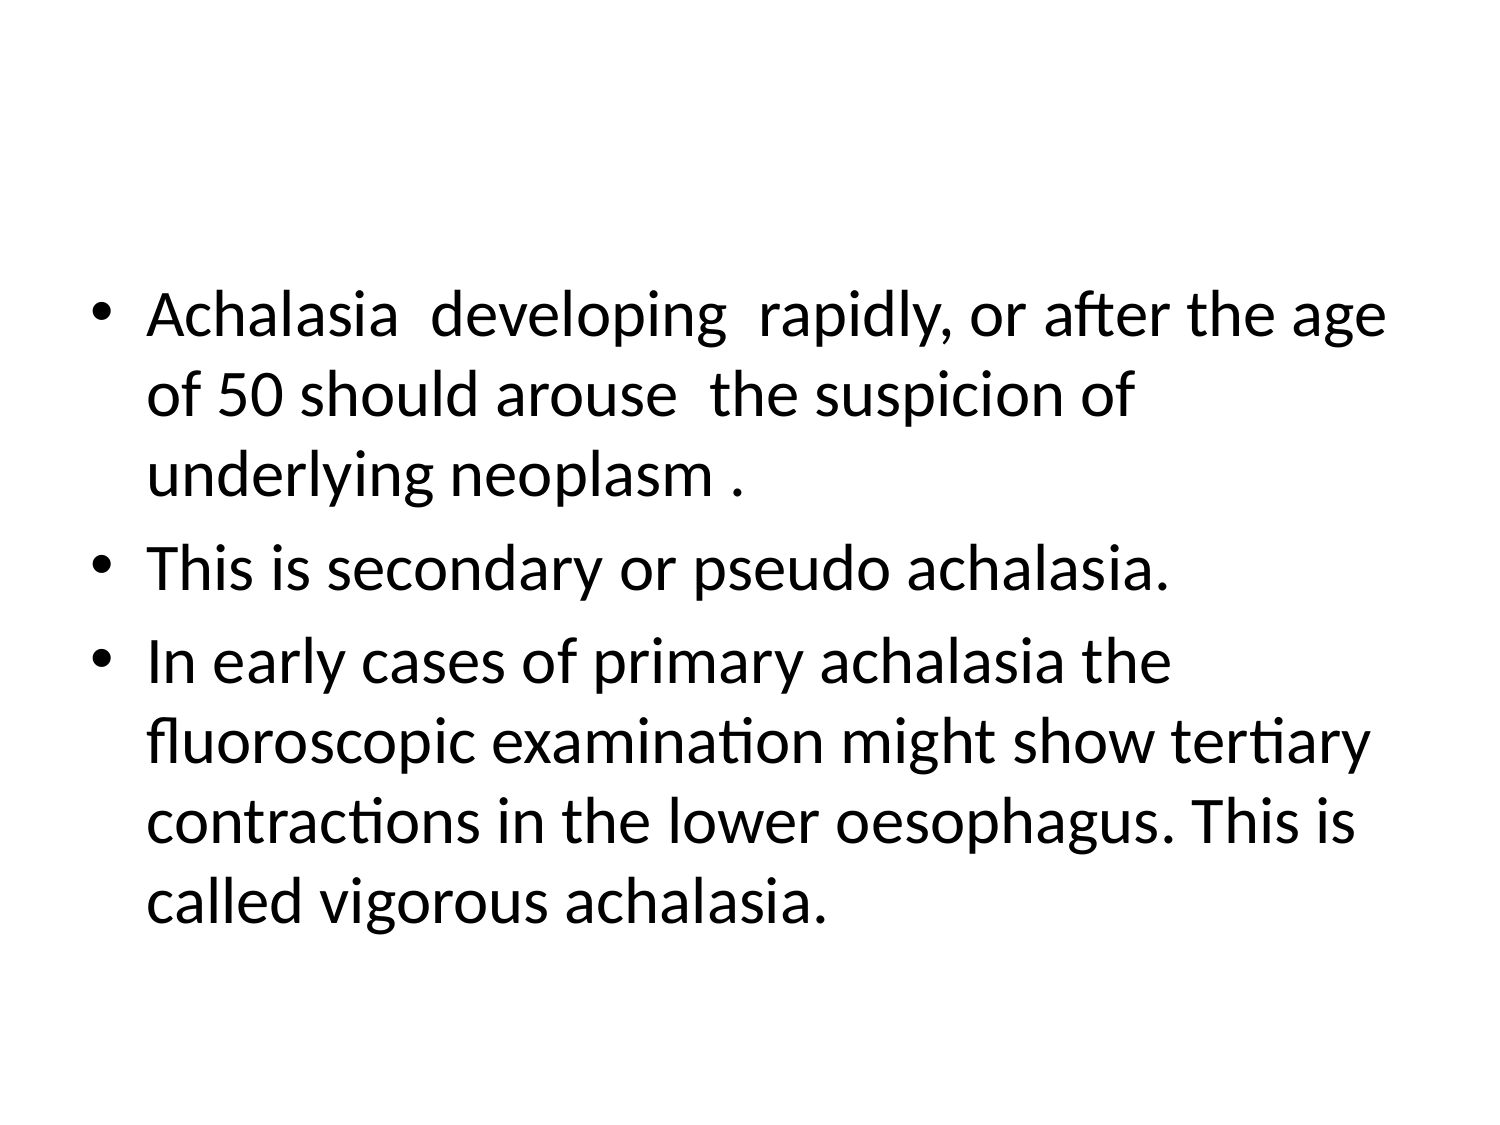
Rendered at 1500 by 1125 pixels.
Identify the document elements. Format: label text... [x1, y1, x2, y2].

list Achalasia developing rapidly, or after the age of 50 should arouse the suspicion of underlying neoplasm . This is secondary or pseudo achalasia. In early cases of primary achalasia the fluoroscopic examination might show tertiary contractions in the lower oesophagus. This is called vigorous achalasia. [75, 262, 1425, 1005]
